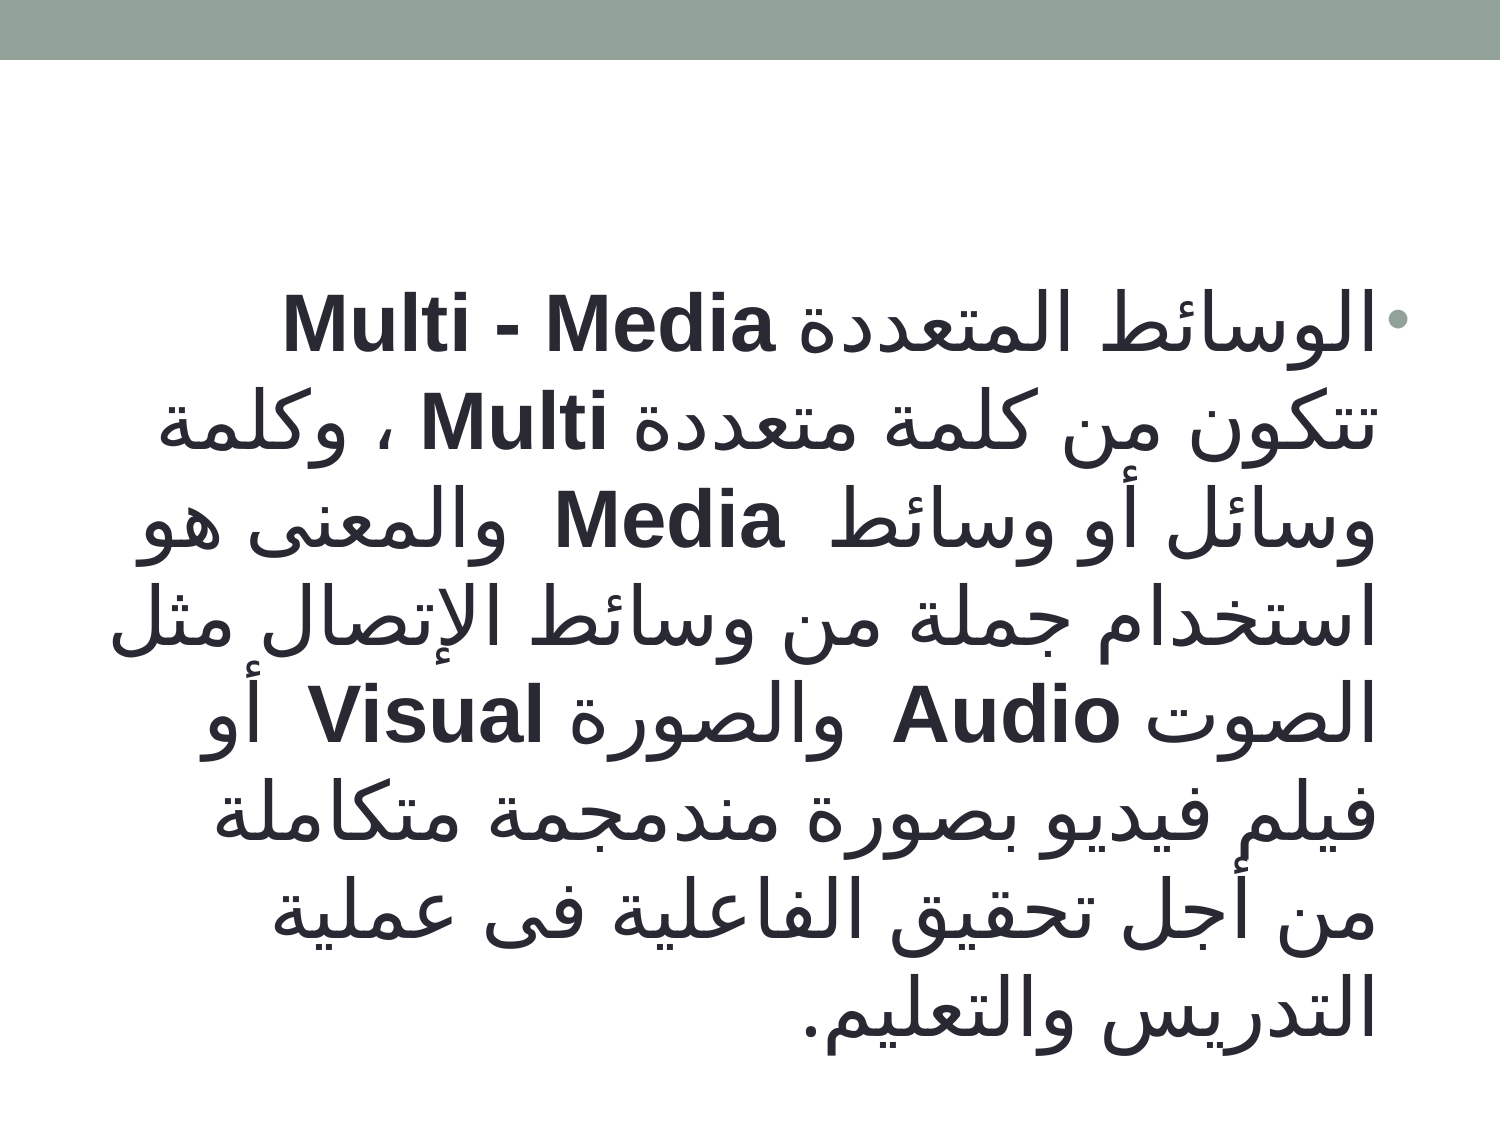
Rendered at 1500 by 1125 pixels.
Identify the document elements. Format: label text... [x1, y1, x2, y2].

list الوسائط المتعددة Multi - Media تتكون من كلمة متعددة Multi ، وكلمة وسائل أو وسائط Media والمعنى هو استخدام جملة من وسائط الإتصال مثل الصوت Audio والصورة Visual أو فيلم فيديو بصورة مندمجمة متكاملة من أجل تحقيق الفاعلية فى عملية التدريس والتعليم. [75, 262, 1425, 1063]
